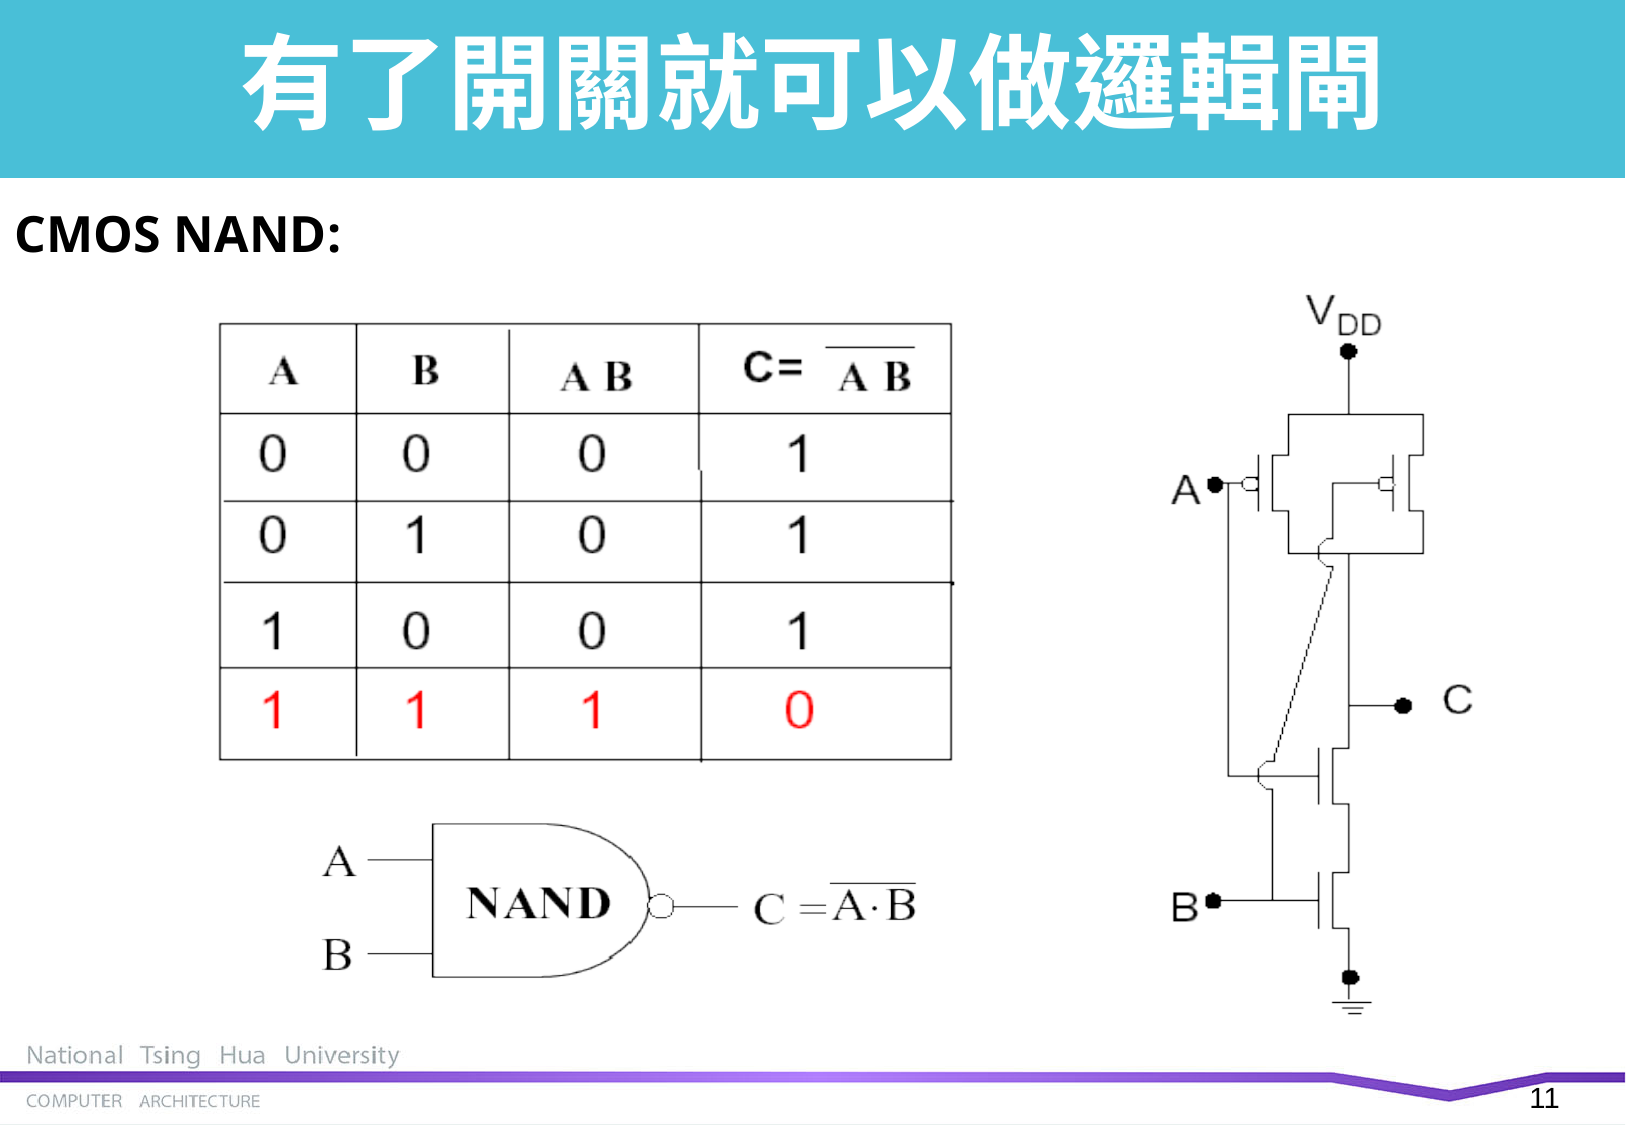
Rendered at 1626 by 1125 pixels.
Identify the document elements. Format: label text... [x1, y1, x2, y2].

picture [0, 0, 1626, 1125]
picture [293, 808, 943, 1008]
picture [197, 291, 981, 782]
slide_number 11 [1236, 1059, 1575, 1125]
list CMOS NAND: [0, 202, 1382, 1036]
title 有了開關就可以做邏輯閘 [121, 20, 1504, 140]
